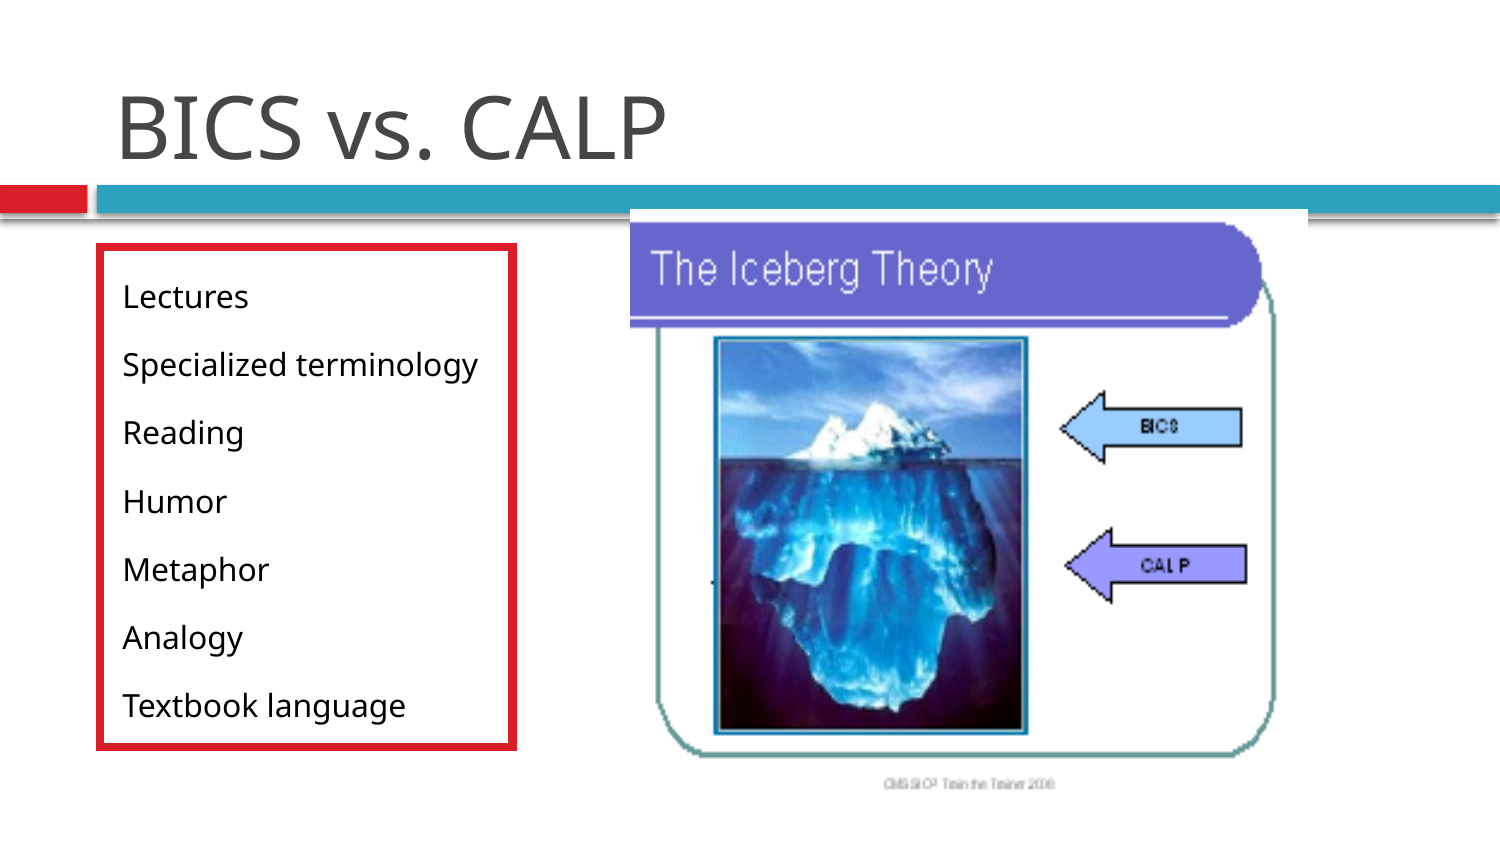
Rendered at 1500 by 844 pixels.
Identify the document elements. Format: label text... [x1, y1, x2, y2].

title BICS vs. CALP [99, 12, 1425, 185]
list Lectures Specialized terminology Reading Humor Metaphor Analogy Textbook language [96, 243, 456, 751]
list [462, 208, 1476, 810]
